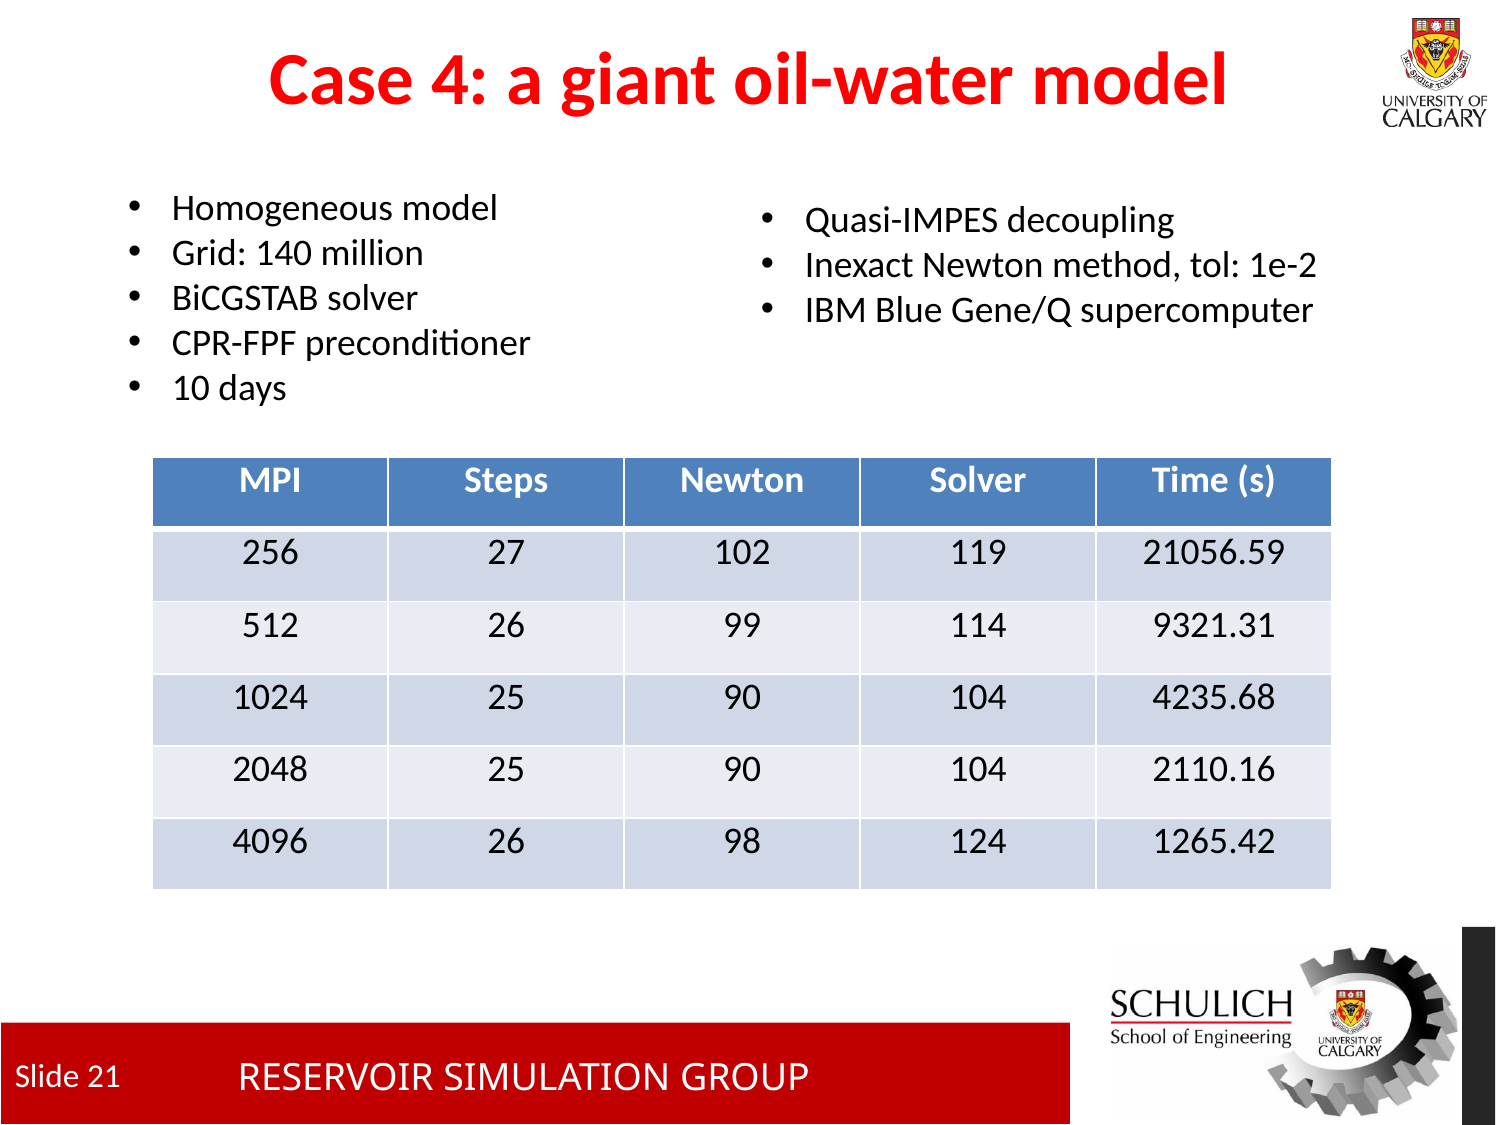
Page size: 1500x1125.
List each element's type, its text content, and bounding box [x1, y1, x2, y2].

table_cell 1265.42 [1097, 819, 1331, 889]
text_box Case 4: a giant oil-water model [62, 21, 1364, 129]
text_box Quasi-IMPES decoupling Inexact Newton method, tol: 1e-2 IBM Blue Gene/Q supercomputer [746, 187, 1372, 364]
table_cell 104 [861, 675, 1095, 745]
table_cell 25 [389, 675, 623, 745]
table_header Time (s) [1097, 458, 1331, 526]
picture [1369, 6, 1500, 138]
table_cell 26 [389, 602, 623, 673]
table_cell 114 [861, 602, 1095, 673]
table_cell 9321.31 [1097, 602, 1331, 673]
table_cell 25 [389, 747, 623, 817]
table_cell 2048 [153, 747, 387, 817]
table_cell 26 [389, 819, 623, 889]
table_cell 99 [625, 602, 859, 673]
table_cell 124 [861, 819, 1095, 889]
table_cell 512 [153, 602, 387, 673]
table_header Solver [861, 458, 1095, 526]
table_header MPI [153, 458, 387, 526]
table_cell 4096 [153, 819, 387, 889]
table_header Newton [625, 458, 859, 526]
table_cell 1024 [153, 675, 387, 745]
table_cell 256 [153, 532, 387, 601]
table_cell 4235.68 [1097, 675, 1331, 745]
text_box Homogeneous model Grid: 140 million BiCGSTAB solver CPR-FPF preconditioner 10 days [113, 175, 739, 422]
table_cell 2110.16 [1097, 747, 1331, 817]
table_cell 104 [861, 747, 1095, 817]
table_cell 21056.59 [1097, 532, 1331, 601]
table_cell 119 [861, 532, 1095, 601]
table_cell 27 [389, 532, 623, 601]
table_header Steps [389, 458, 623, 526]
table_cell 90 [625, 747, 859, 817]
table_cell 102 [625, 532, 859, 601]
table_cell 98 [625, 819, 859, 889]
picture [1111, 945, 1459, 1118]
table_cell 90 [625, 675, 859, 745]
